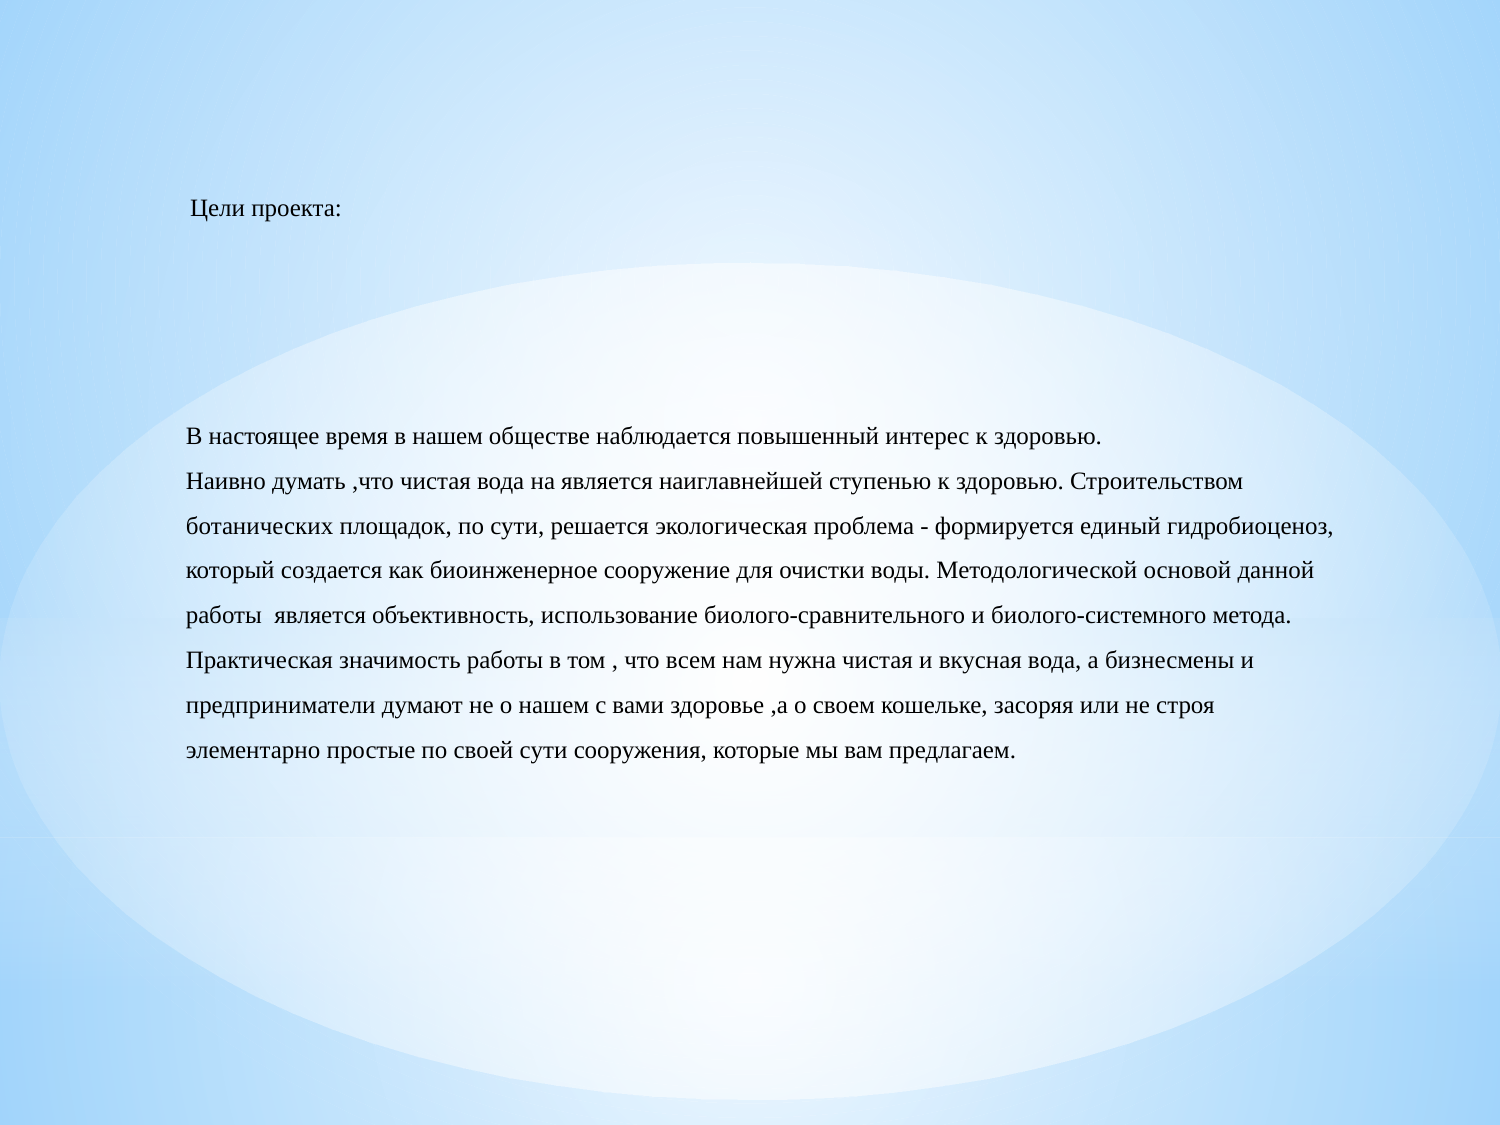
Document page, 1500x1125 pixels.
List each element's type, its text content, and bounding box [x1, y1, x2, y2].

text_box Цели проекта: [175, 184, 731, 230]
text_box В настоящее время в нашем обществе наблюдается повышенный интерес к здоровью. Наивно думать ,что чистая вода на является наиглавнейшей ступенью к здоровью. Строительством ботанических площадок, по сути, решается экологическая проблема - формируется единый гидробиоценоз, который создается как биоинженерное сооружение для очистки воды. Методологической основой данной работы является объективность, использование биолого-сравнительного и биолого-системного метода. Практическая значимость работы в том , что всем нам нужна чистая и вкусная вода, а бизнесмены и предприниматели думают не о нашем с вами здоровье ,а о своем кошельке, засоряя или не строя элементарно простые по своей сути сооружения, которые мы вам предлагаем. [171, 397, 1353, 771]
